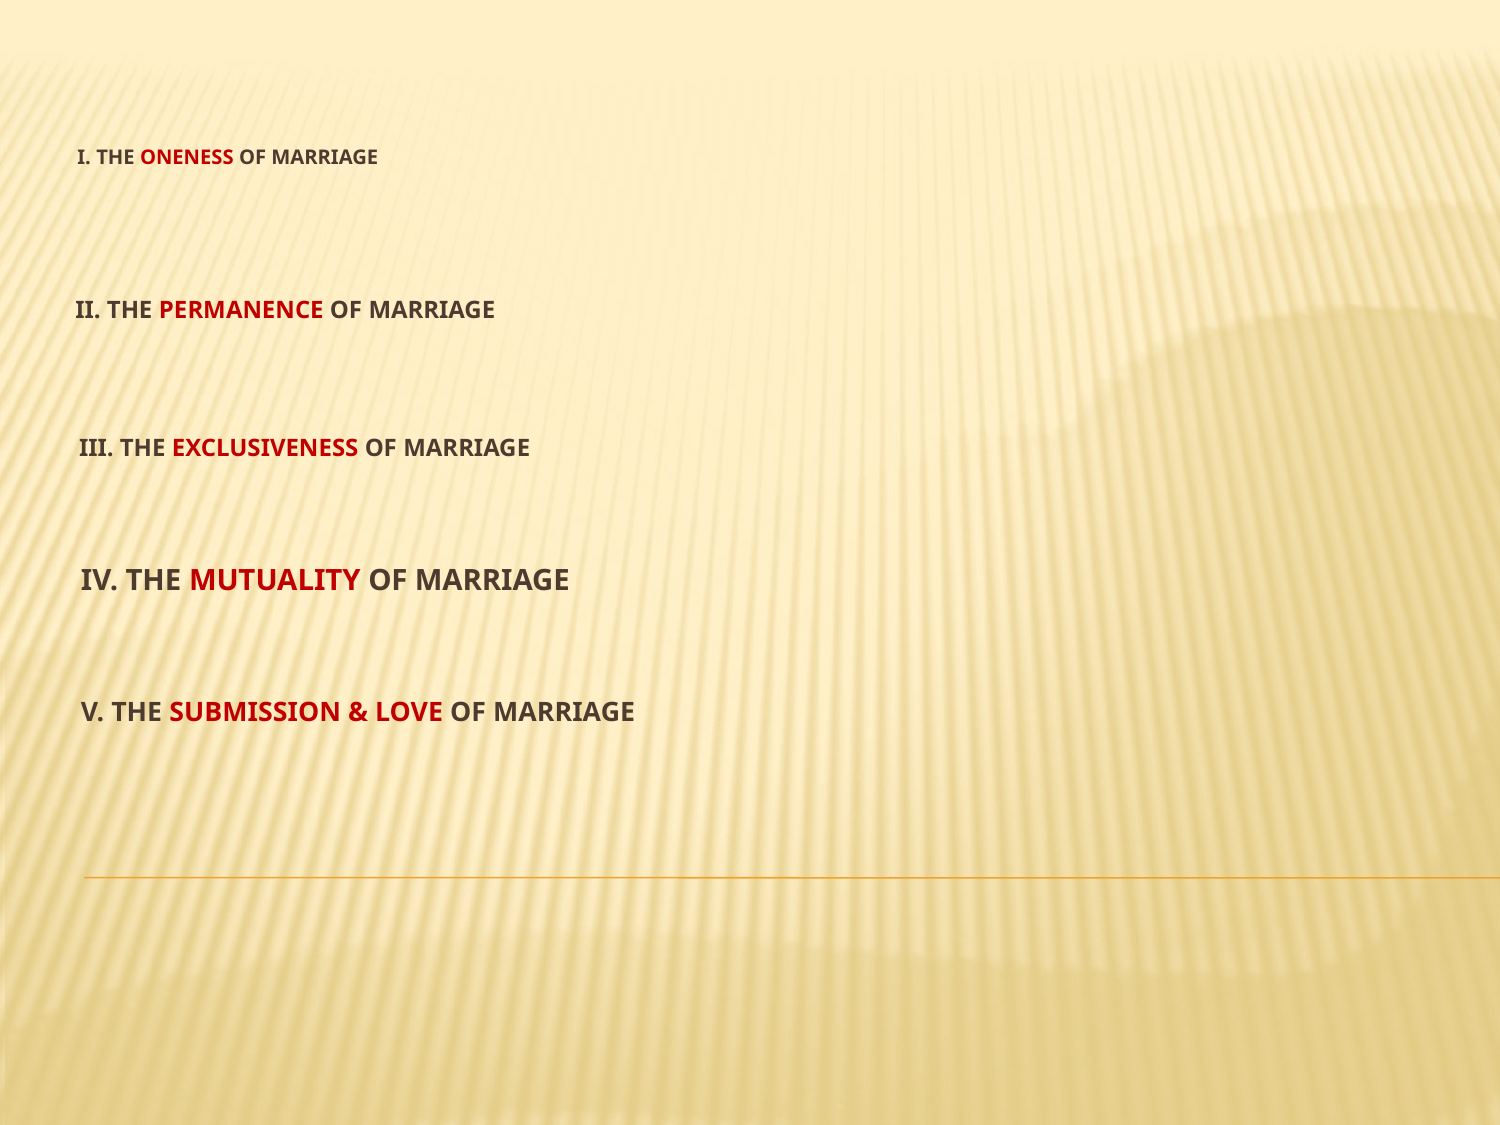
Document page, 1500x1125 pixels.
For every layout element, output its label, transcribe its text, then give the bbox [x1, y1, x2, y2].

text_box V. The submission & love of Marriage [66, 687, 1358, 763]
text_box II. The permanence of Marriage [60, 287, 1350, 360]
text_box III. The Exclusiveness of Marriage [64, 425, 1350, 497]
text_box IV. The Mutuality of Marriage [66, 553, 1352, 634]
title I. The Oneness of Marriage [62, 137, 1350, 225]
